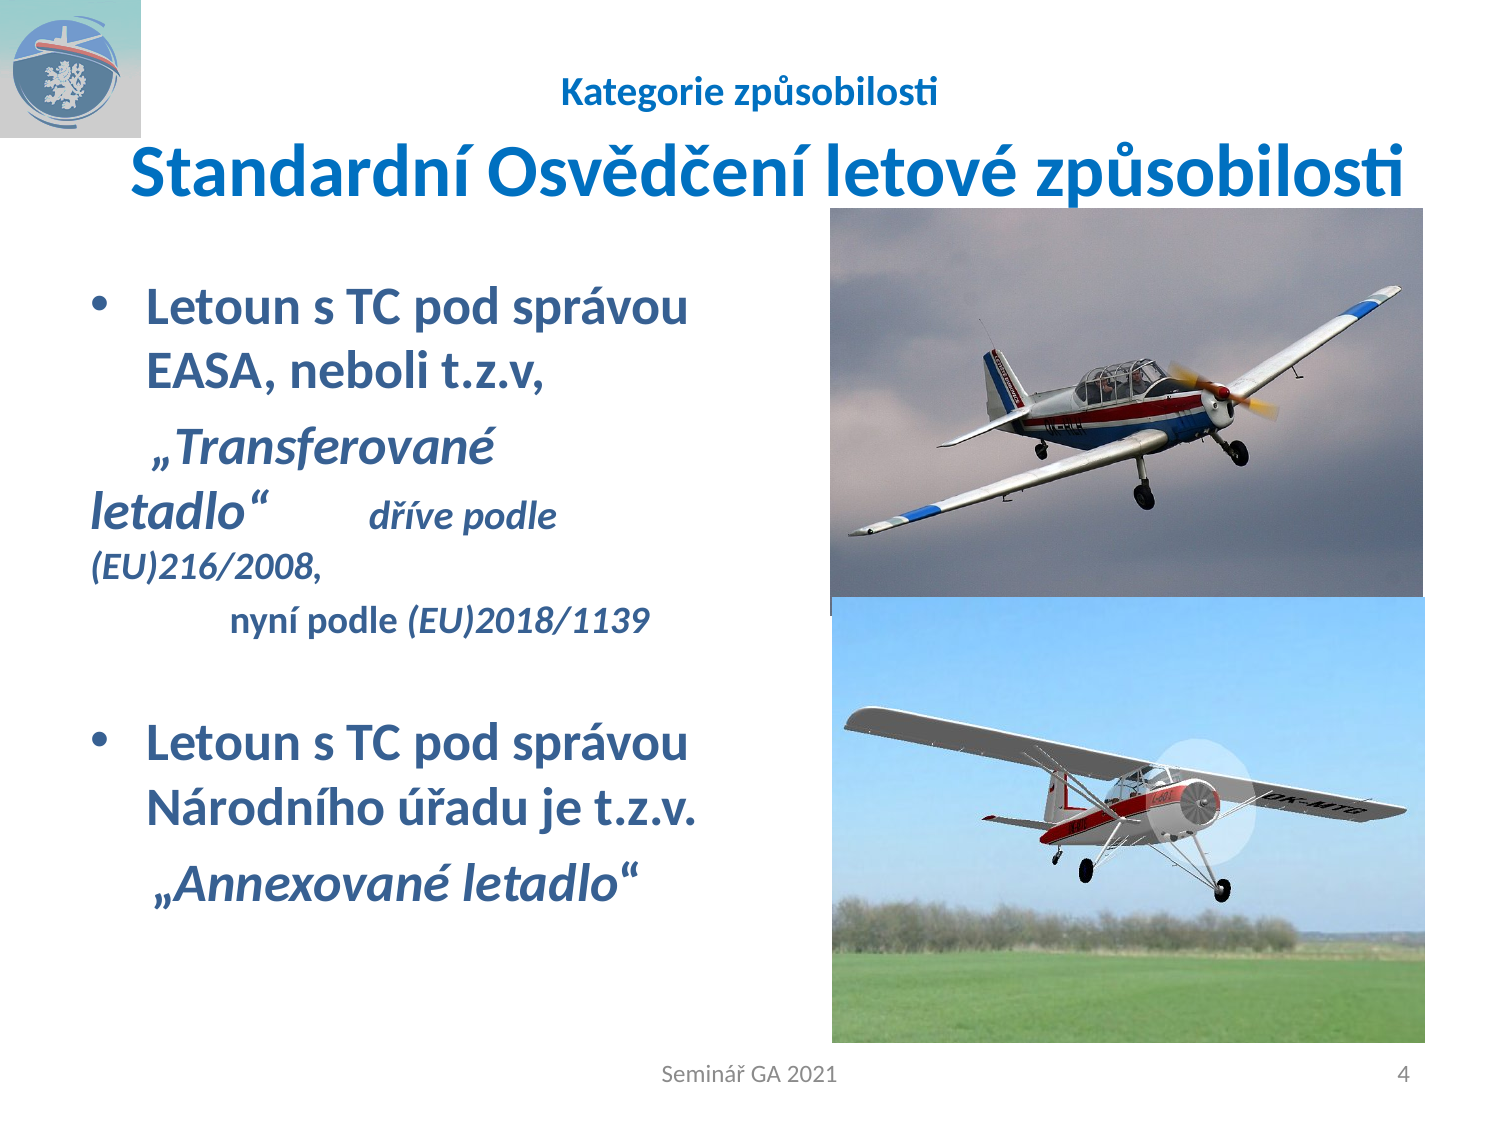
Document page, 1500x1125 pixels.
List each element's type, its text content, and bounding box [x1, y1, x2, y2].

picture [832, 597, 1426, 1043]
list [830, 207, 1423, 598]
title Kategorie způsobilosti Standardní Osvědčení letové způsobilosti [75, 45, 1425, 233]
picture [0, 0, 141, 138]
footer Seminář GA 2021 [512, 1042, 988, 1103]
slide_number 4 [1074, 1049, 1425, 1103]
list Letoun s TC pod správou EASA, neboli t.z.v, „Transferované letadlo“ dříve podle (EU)216/2008, nyní podle (EU)2018/1139 Letoun s TC pod správou Národního úřadu je t.z.v. „Annexované letadlo“ [75, 262, 738, 1005]
